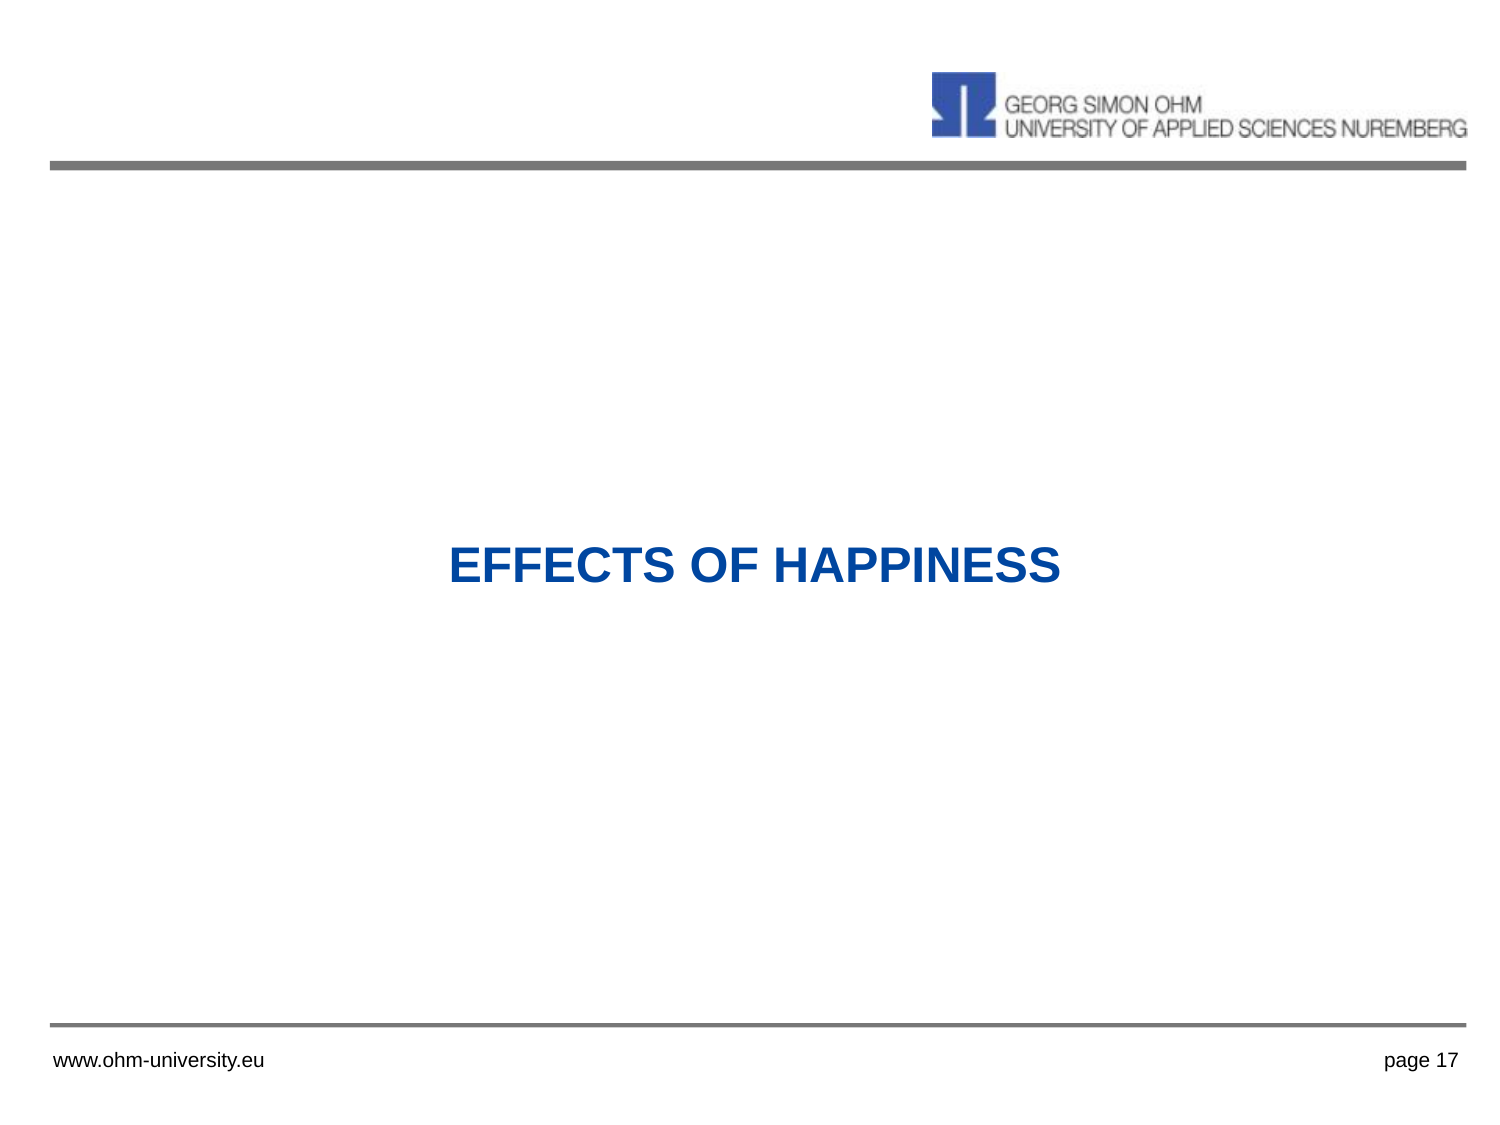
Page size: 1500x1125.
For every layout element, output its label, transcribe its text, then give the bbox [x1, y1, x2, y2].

title EFFECTS OF HAPPINESS [49, 184, 1461, 1000]
slide_number page 17 [1340, 1046, 1460, 1077]
footer www.ohm-university.eu [52, 1046, 1231, 1107]
picture [932, 72, 1468, 138]
